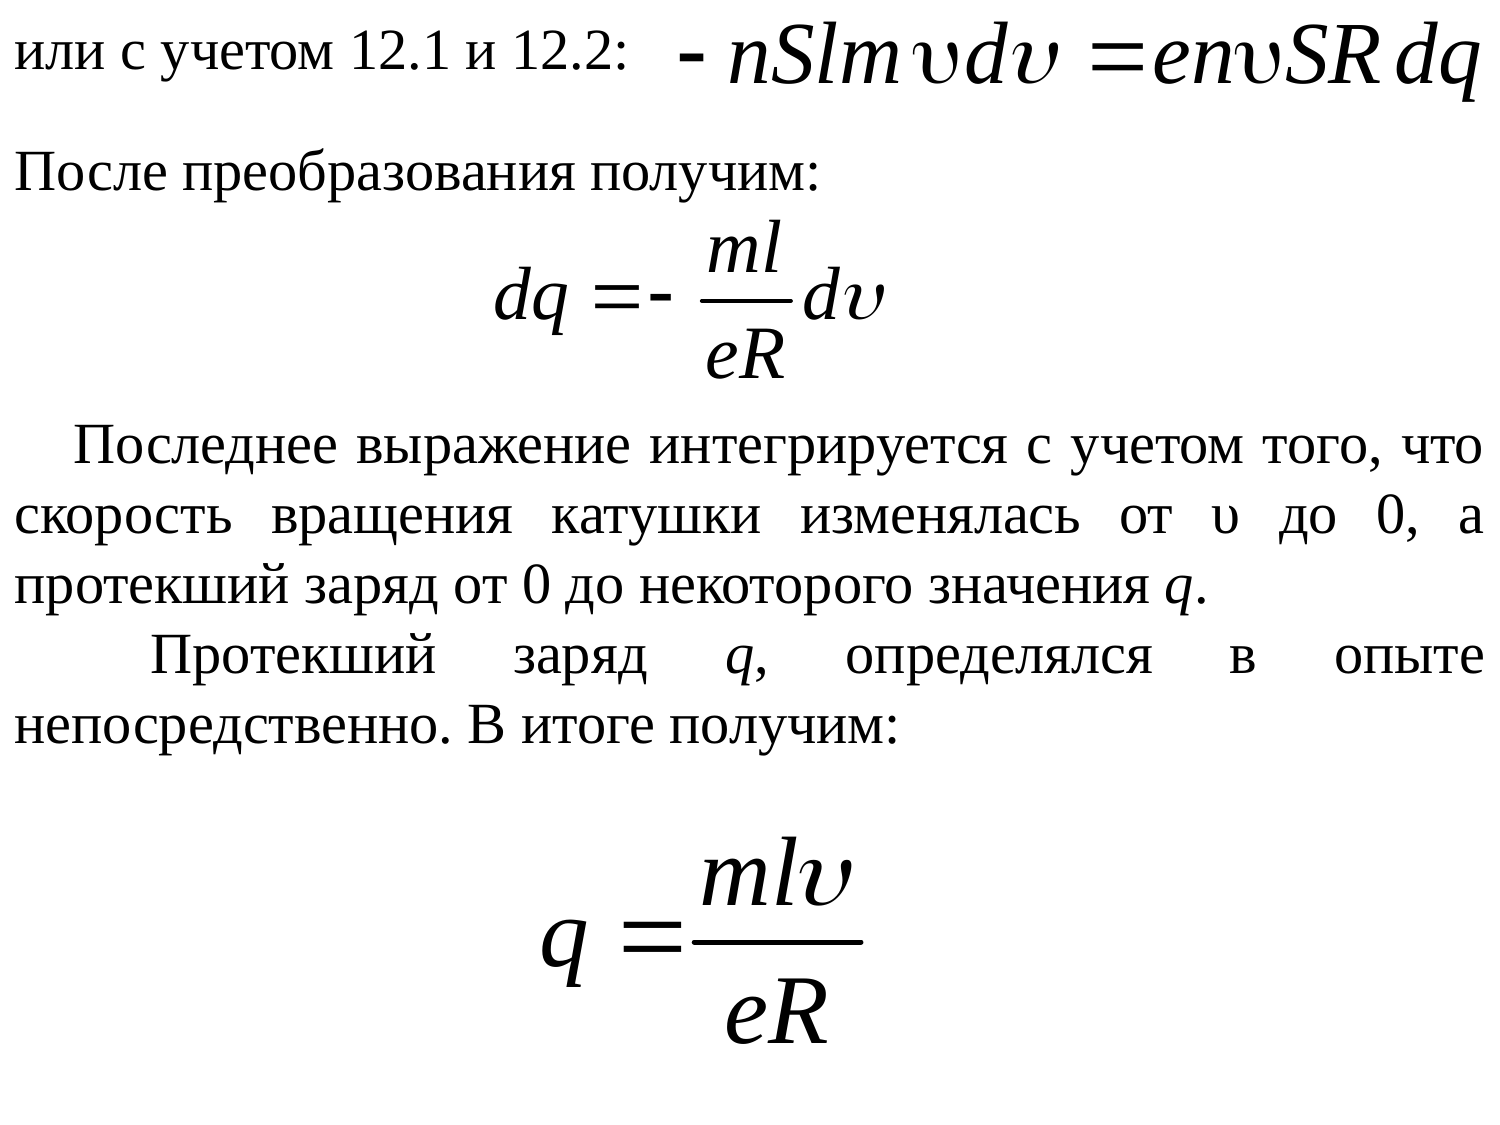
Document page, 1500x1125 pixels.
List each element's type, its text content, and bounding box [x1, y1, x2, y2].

text_box После преобразования получим: [0, 124, 1500, 210]
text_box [523, 810, 880, 1066]
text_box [664, 2, 1500, 121]
text_box Последнее выражение интегрируется с учетом того, что скорость вращения катушки изменялась от υ до 0, а протекший заряд от 0 до некоторого значения q. Протекший заряд q, определялся в опыте непосредственно. В итоге получим: [0, 397, 1500, 763]
text_box или с учетом 12.1 и 12.2: [0, 3, 664, 89]
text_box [482, 200, 899, 396]
